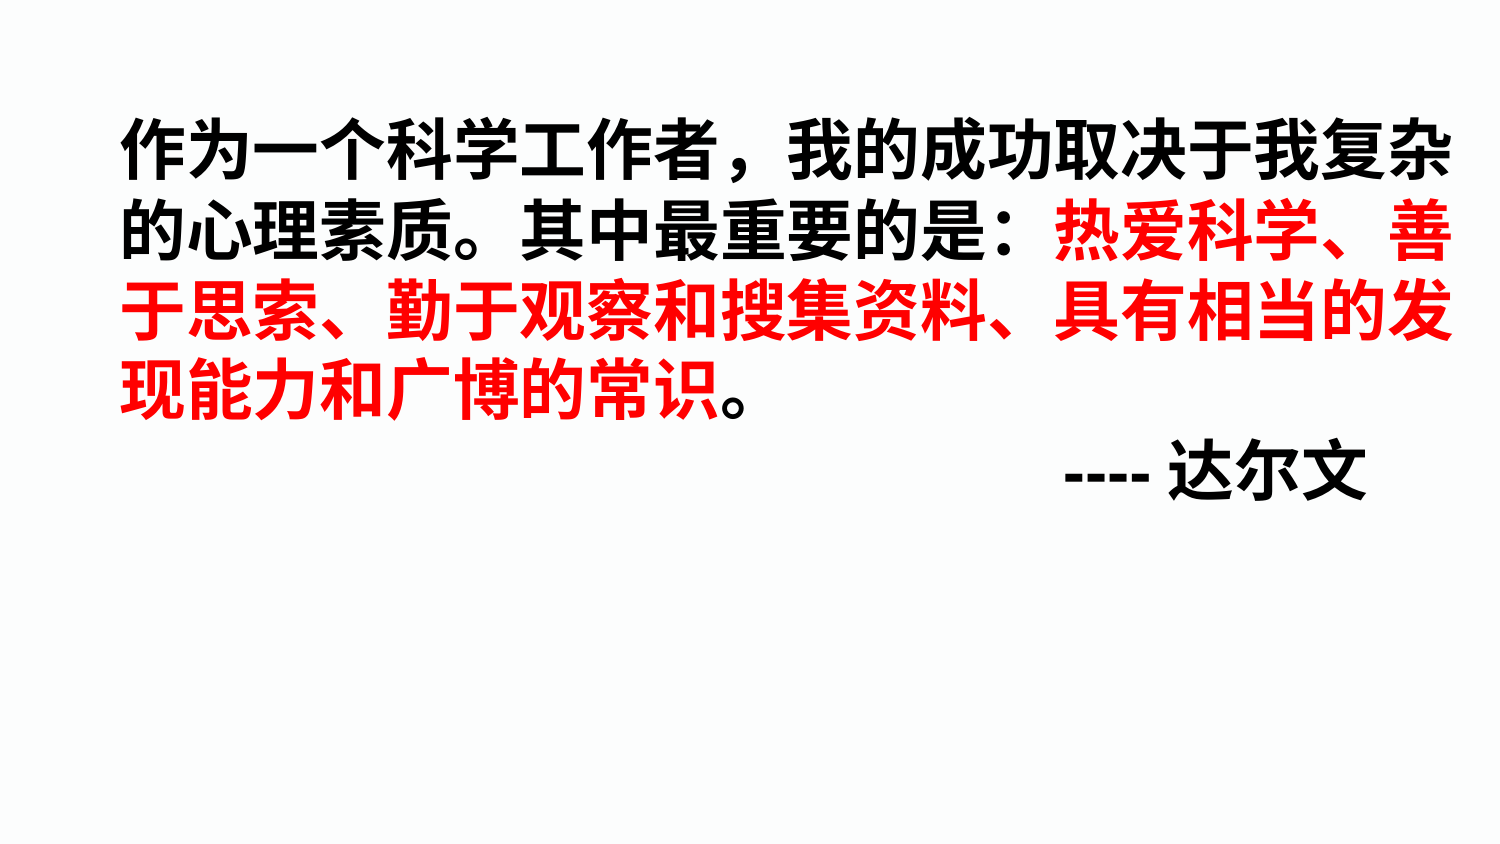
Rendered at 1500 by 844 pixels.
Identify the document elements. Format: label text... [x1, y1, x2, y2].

text_box 作为一个科学工作者，我的成功取决于我复杂的心理素质。其中最重要的是：热爱科学、善于思索、勤于观察和搜集资料、具有相当的发现能力和广博的常识。 ----达尔文 [104, 101, 1478, 516]
